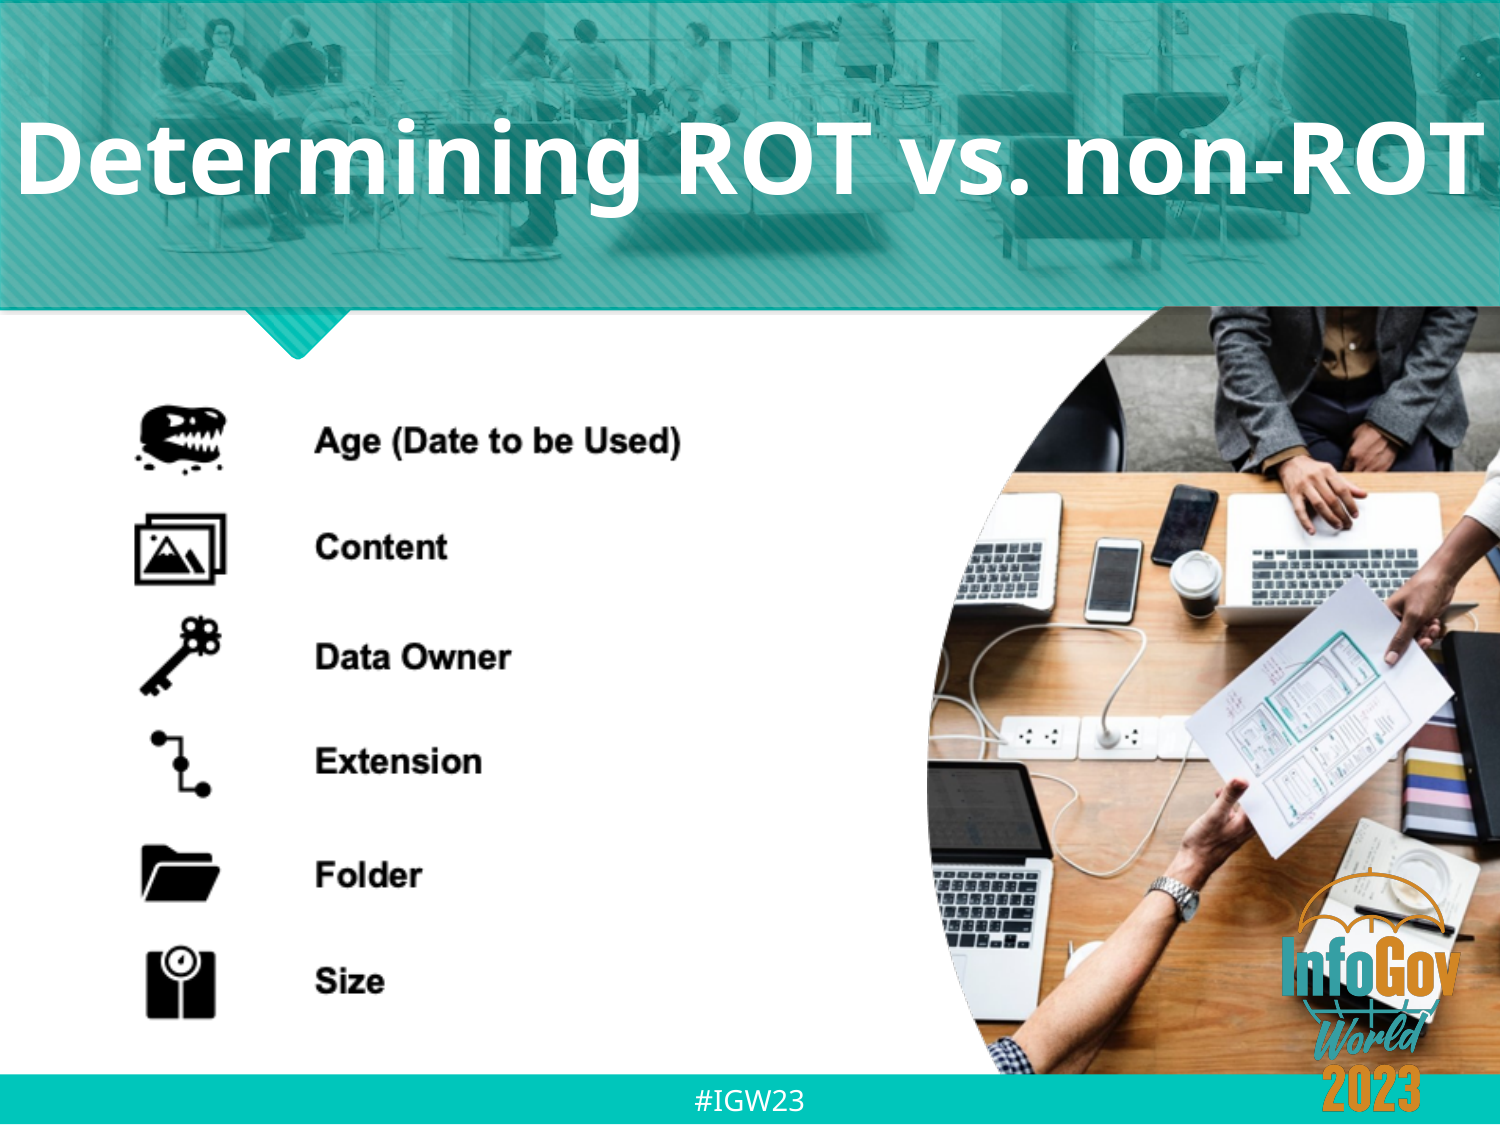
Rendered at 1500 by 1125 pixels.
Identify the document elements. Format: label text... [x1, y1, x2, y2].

picture [133, 391, 904, 1031]
picture [927, 307, 1500, 1120]
text_box #IGW23 [0, 1074, 1500, 1125]
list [0, 2, 1500, 307]
